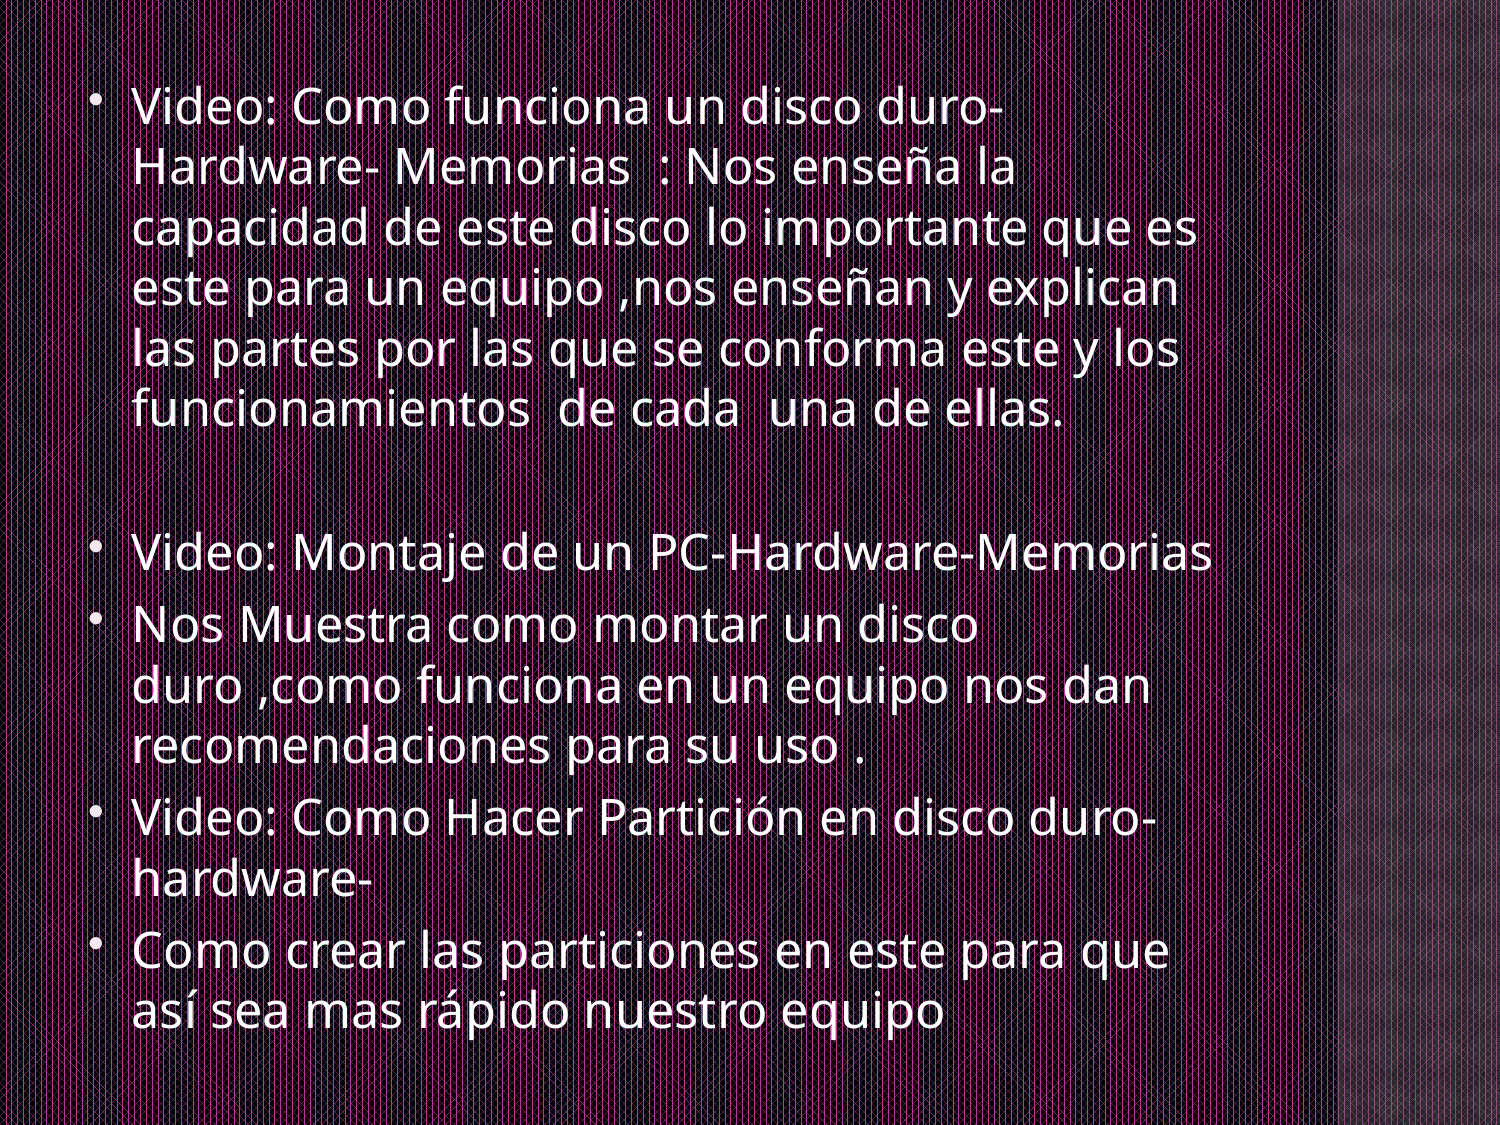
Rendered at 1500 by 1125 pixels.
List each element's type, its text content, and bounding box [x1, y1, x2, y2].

list Video: Como funciona un disco duro-Hardware- Memorias : Nos enseña la capacidad de este disco lo importante que es este para un equipo ,nos enseñan y explican las partes por las que se conforma este y los funcionamientos de cada una de ellas. Video: Montaje de un PC-Hardware-Memorias Nos Muestra como montar un disco duro ,como funciona en un equipo nos dan recomendaciones para su uso . Video: Como Hacer Partición en disco duro- hardware- Como crear las particiones en este para que así sea mas rápido nuestro equipo [75, 66, 1263, 1059]
